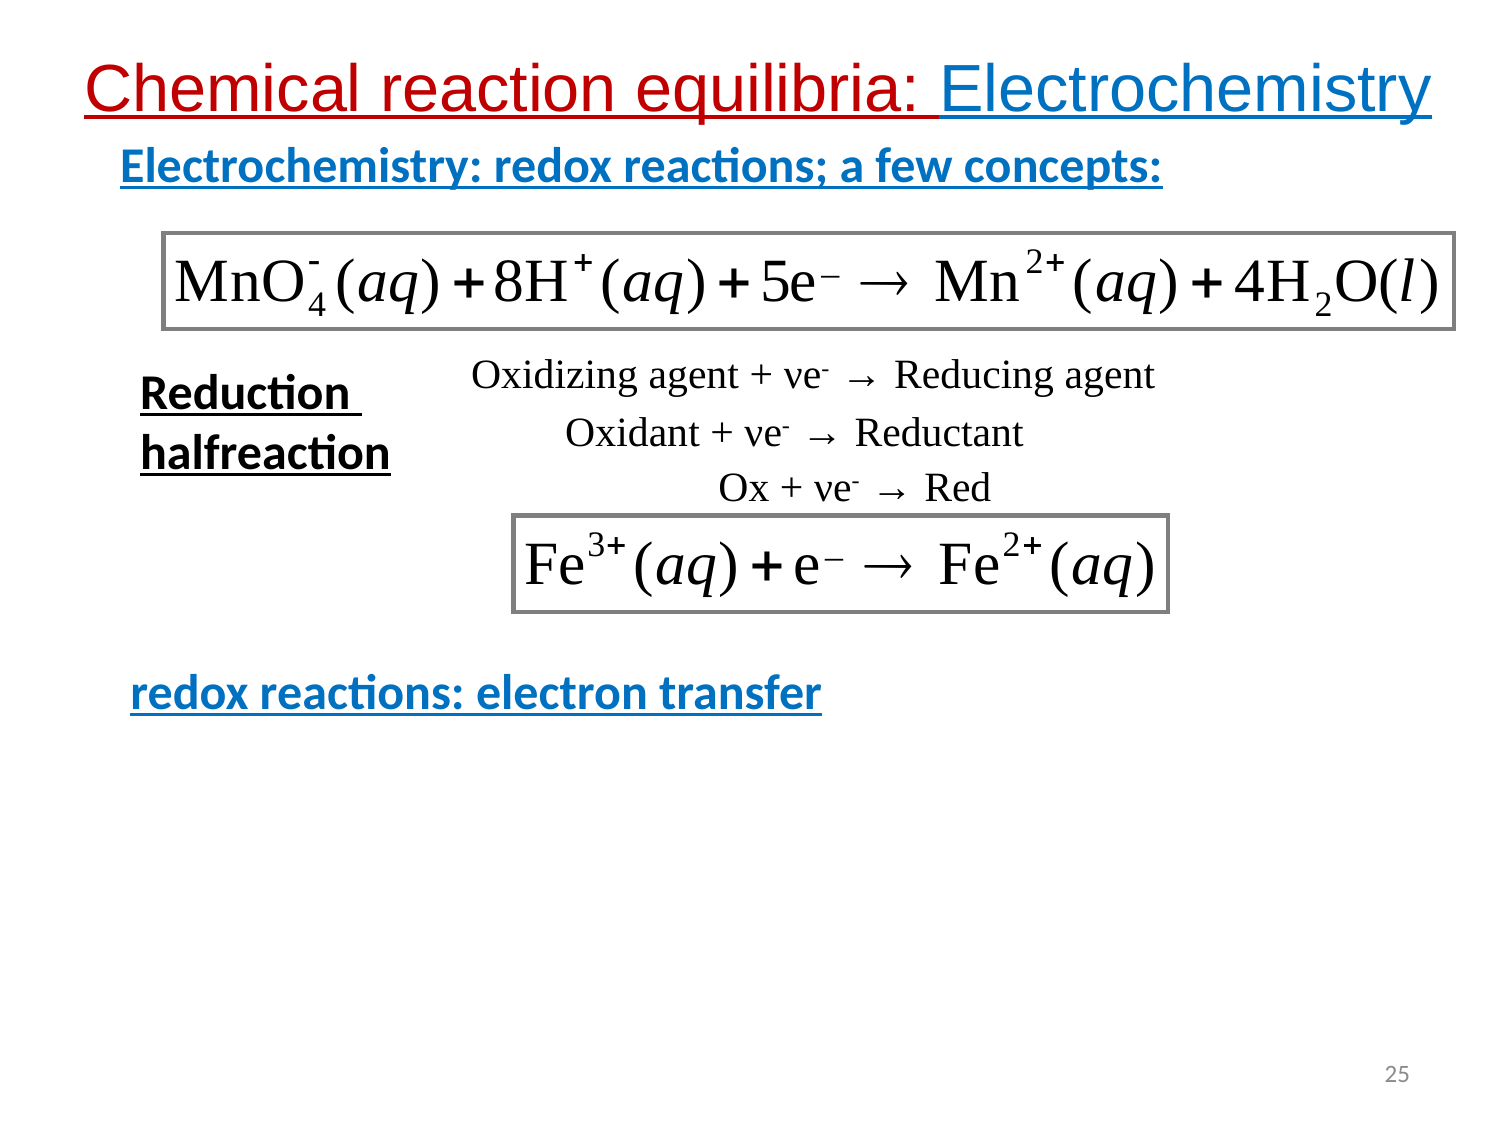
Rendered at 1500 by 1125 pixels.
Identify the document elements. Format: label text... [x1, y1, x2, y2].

text_box Oxidant + νe- → Reductant [550, 397, 1180, 462]
text_box Ox + νe- → Red [703, 451, 1034, 513]
text_box Electrochemistry: redox reactions; a few concepts: [105, 125, 1178, 201]
slide_number 25 [1074, 1042, 1425, 1103]
text_box redox reactions: electron transfer [115, 652, 838, 727]
text_box Oxidizing agent + νe- → Reducing agent [456, 339, 1236, 405]
text_box Chemical reaction equilibria: Electrochemistry [69, 37, 1459, 150]
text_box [165, 234, 1453, 328]
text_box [515, 517, 1167, 610]
text_box Reduction halfreaction [125, 351, 406, 487]
